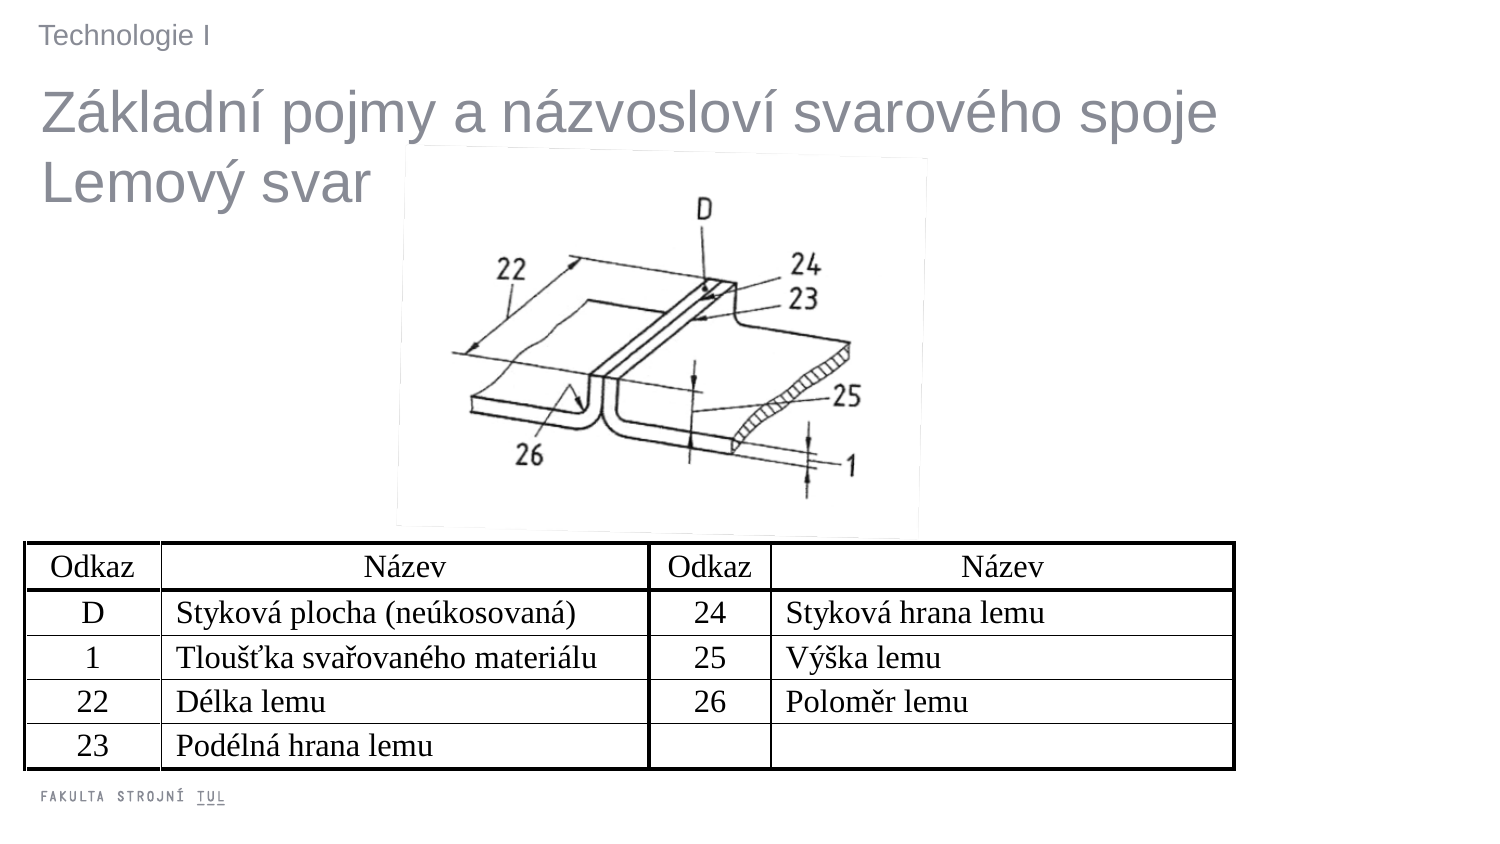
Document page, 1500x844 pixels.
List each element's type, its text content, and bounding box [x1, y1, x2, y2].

text_box Základní pojmy a názvosloví svarového spoje Lemový svar [41, 58, 1282, 148]
list Technologie I [18, 15, 1260, 76]
picture [0, 141, 1260, 809]
